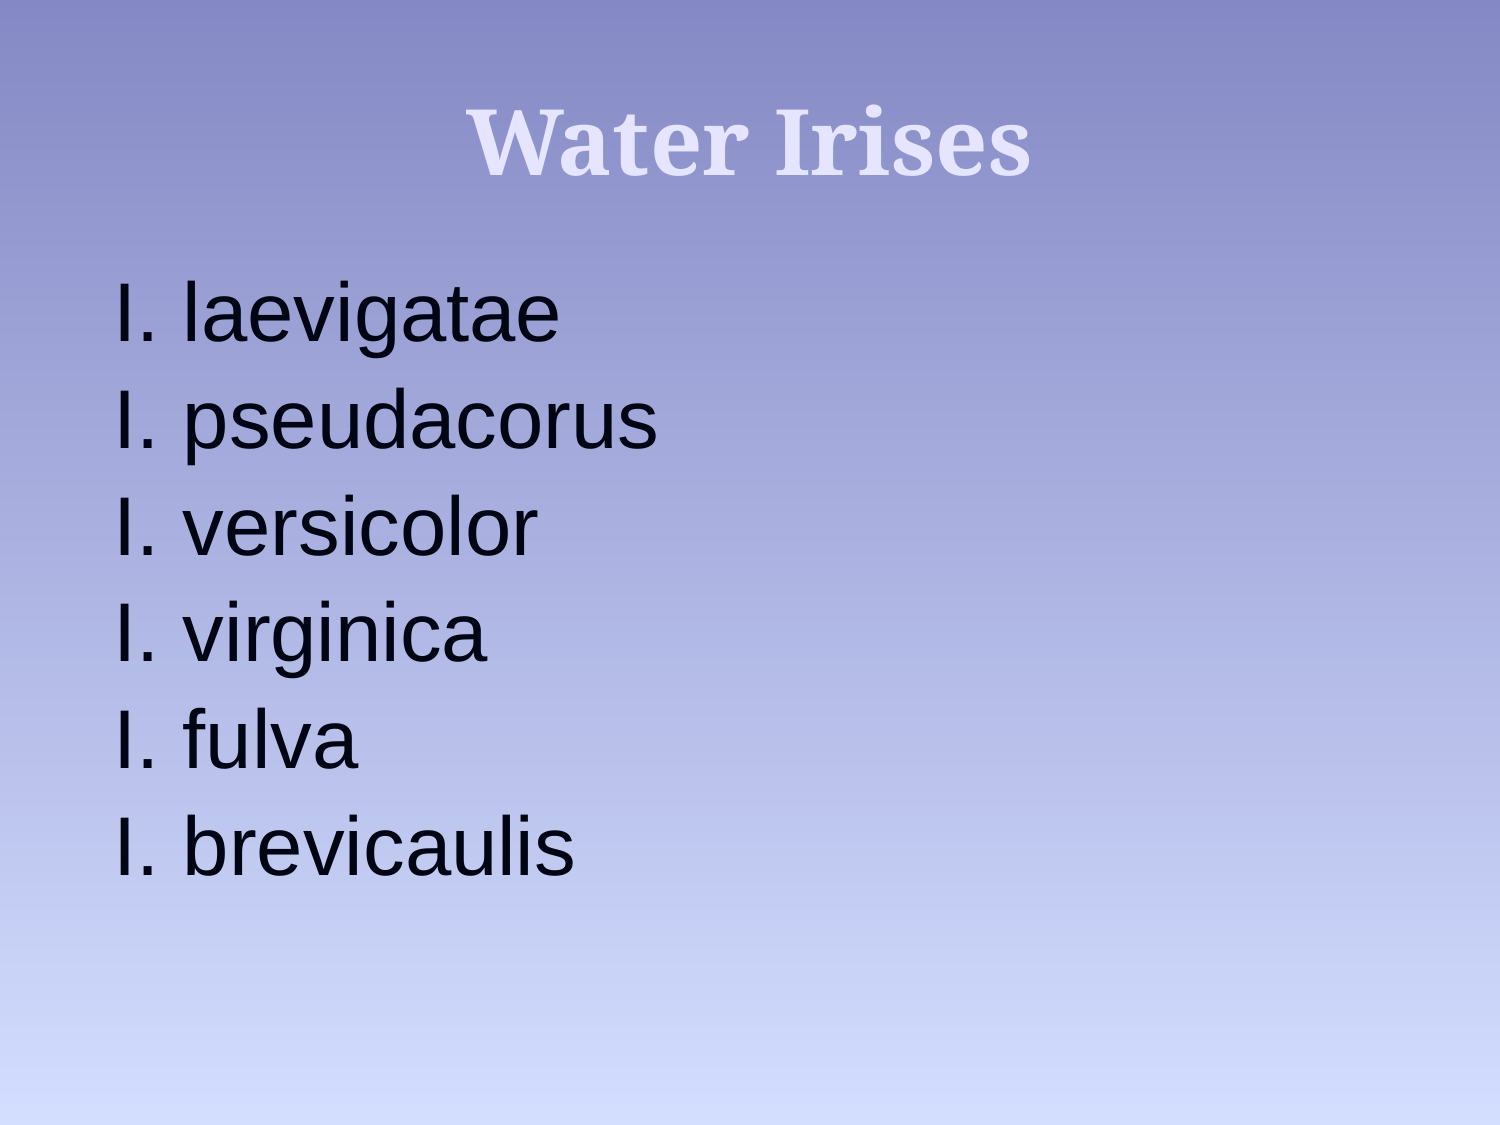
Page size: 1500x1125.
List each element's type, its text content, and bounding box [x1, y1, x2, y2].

list I. laevigatae I. pseudacorus I. versicolor I. virginica I. fulva I. brevicaulis [75, 262, 1425, 1005]
title Water Irises [75, 45, 1425, 233]
